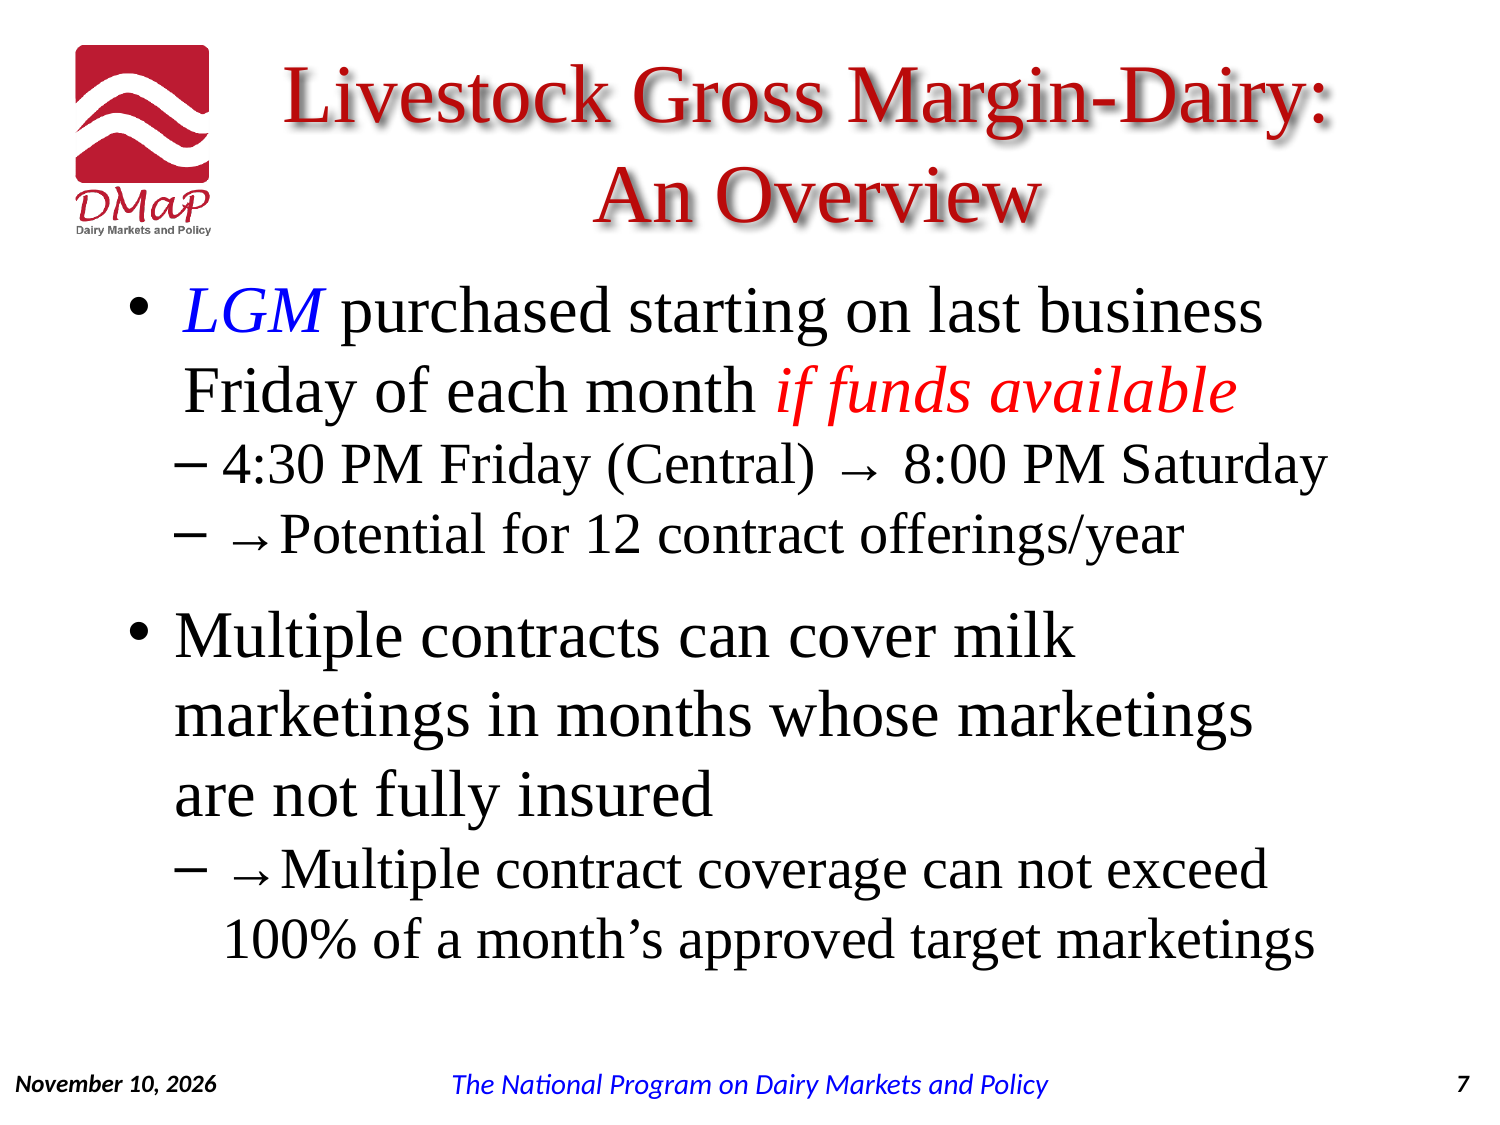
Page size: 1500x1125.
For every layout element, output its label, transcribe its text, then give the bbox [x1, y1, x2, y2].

footer The National Program on Dairy Markets and Policy [432, 1064, 1068, 1101]
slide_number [0, 1063, 241, 1101]
slide_number 7 [1366, 1063, 1484, 1101]
list LGM purchased starting on last business Friday of each month if funds available 4:30 PM Friday (Central) → 8:00 PM Saturday →Potential for 12 contract offerings/year Multiple contracts can cover milk marketings in months whose marketings are not fully insured →Multiple contract coverage can not exceed 100% of a month’s approved target marketings [112, 257, 1367, 1005]
title Livestock Gross Margin-Dairy: An Overview [210, 45, 1425, 233]
picture [75, 45, 211, 236]
